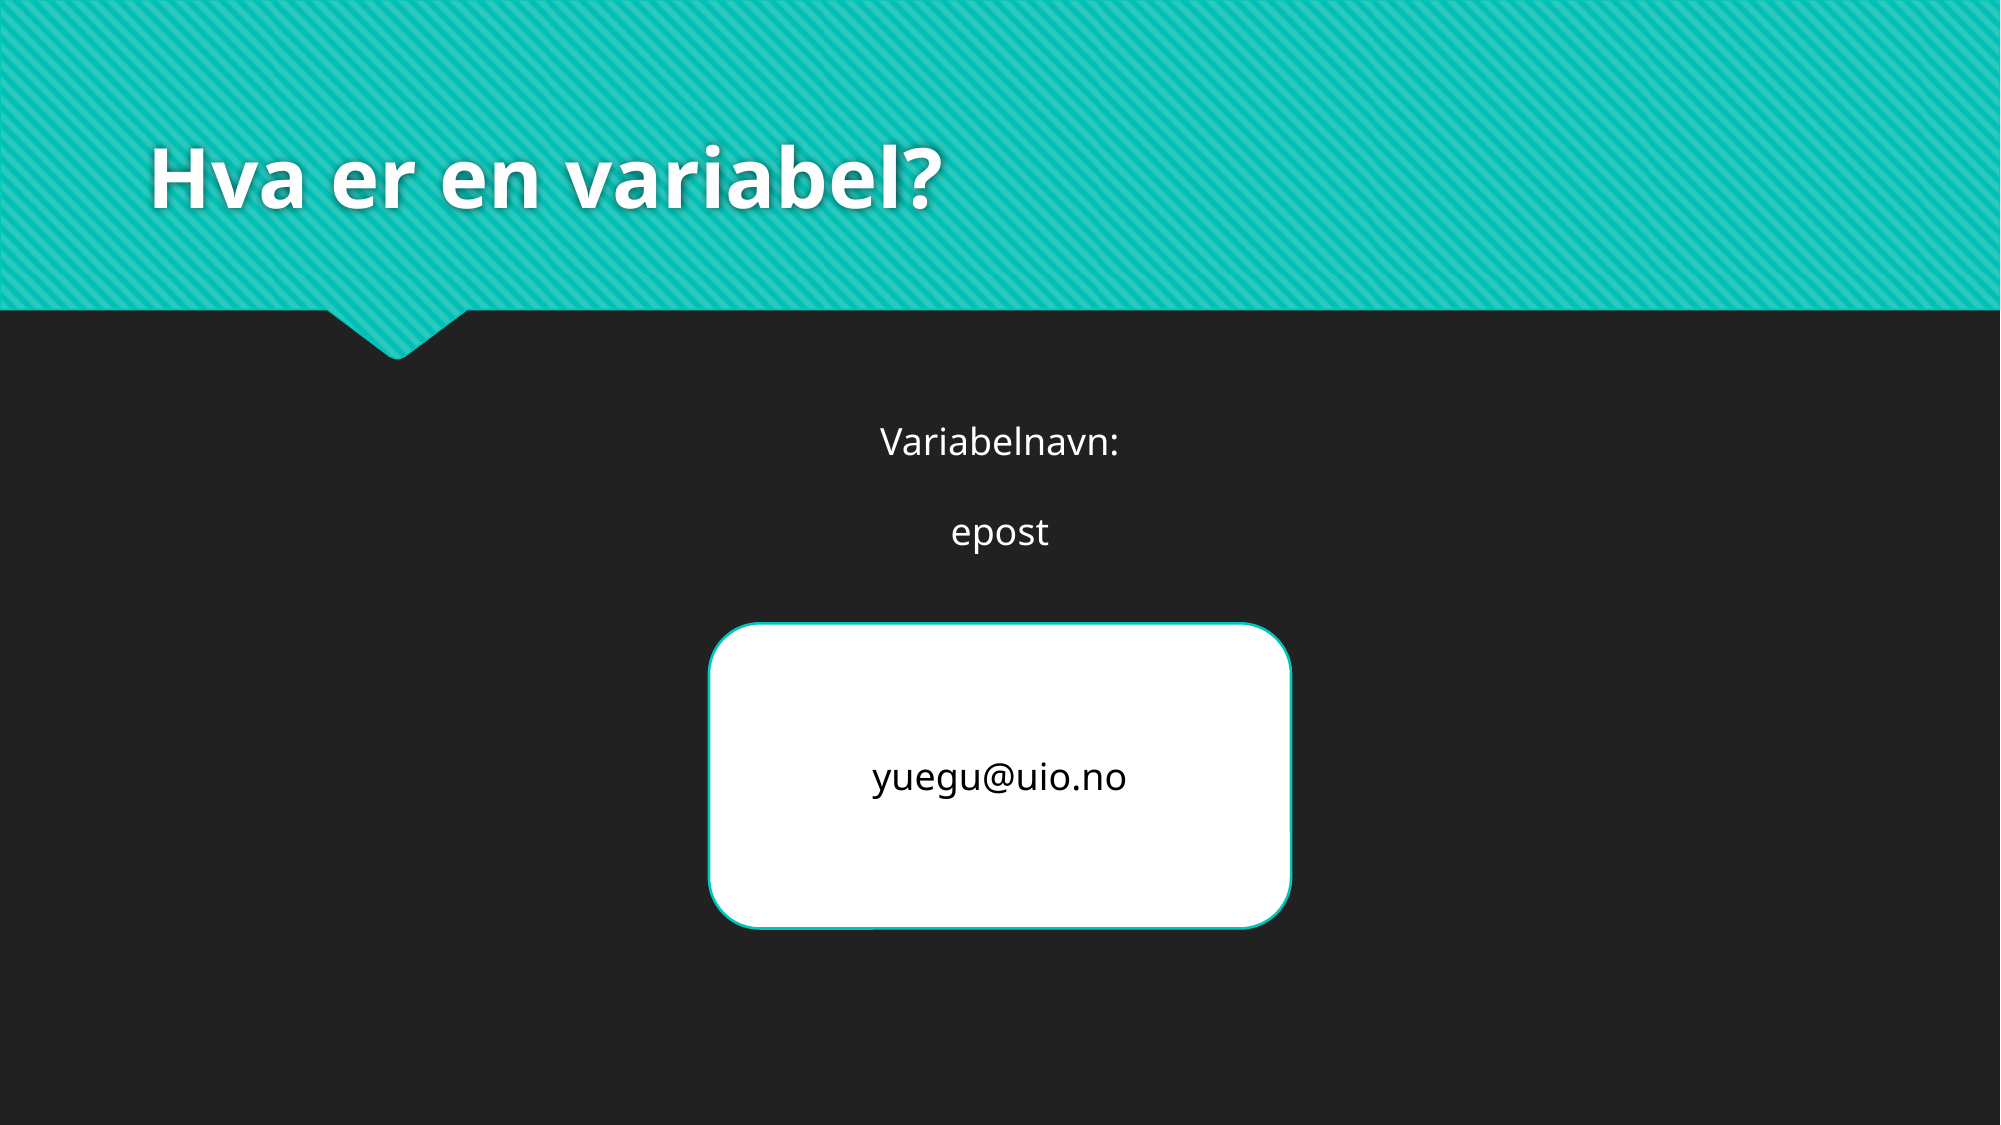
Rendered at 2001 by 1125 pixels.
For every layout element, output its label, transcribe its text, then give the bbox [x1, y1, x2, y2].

text_box Variabelnavn: epost [865, 410, 1135, 561]
text_box yuegu@uio.no [707, 622, 1293, 930]
title Hva er en variabel? [132, 73, 1868, 233]
